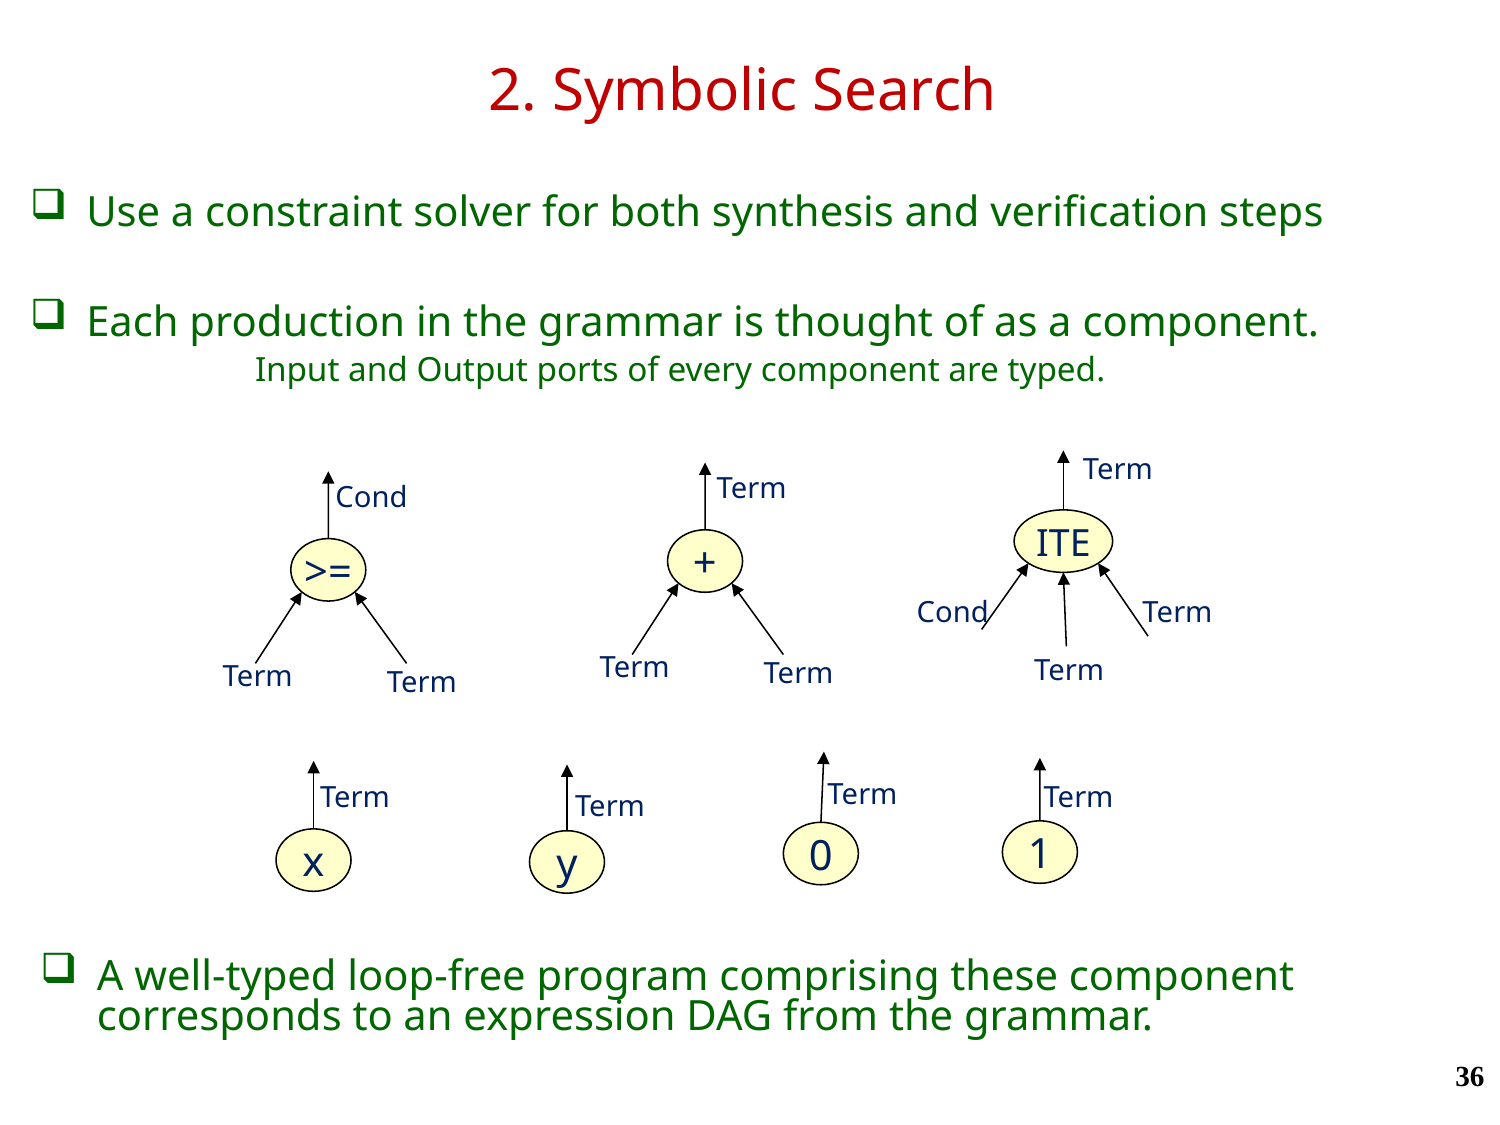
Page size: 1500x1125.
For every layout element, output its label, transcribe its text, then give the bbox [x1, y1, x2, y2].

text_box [529, 764, 662, 894]
text_box A well-typed loop-free program comprising these component corresponds to an expression DAG from the grammar. [25, 950, 1469, 1053]
title 2. Symbolic Search [99, 37, 1386, 138]
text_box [783, 751, 915, 885]
text_box Each production in the grammar is thought of as a component. Input and Output ports of every component are typed. [15, 297, 1459, 400]
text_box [205, 471, 474, 707]
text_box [275, 760, 407, 892]
slide_number 36 [1187, 1049, 1500, 1125]
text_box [904, 442, 1230, 695]
list Use a constraint solver for both synthesis and verification steps [14, 187, 1500, 268]
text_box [1002, 757, 1131, 884]
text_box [582, 462, 851, 698]
